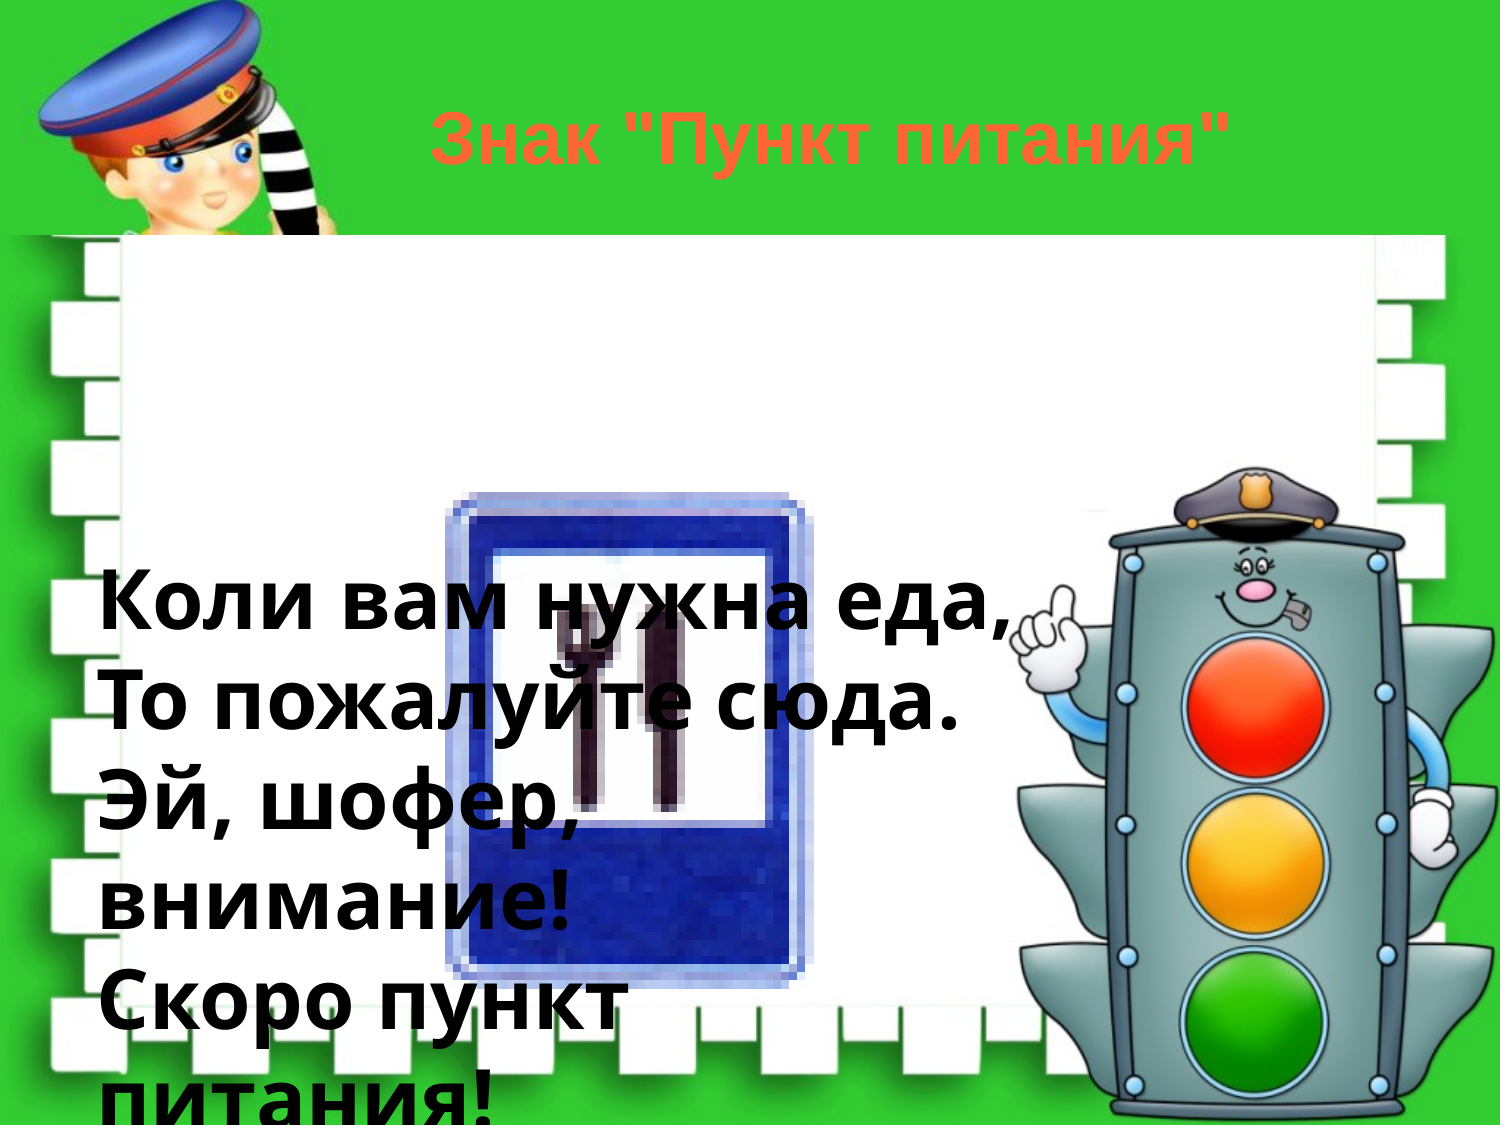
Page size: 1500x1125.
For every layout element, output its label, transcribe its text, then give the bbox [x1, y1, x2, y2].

text_box Знак "Пункт питания" [414, 81, 1249, 187]
text_box Коли вам нужна еда, То пожалуйте сюда. Эй, шофер, внимание! Скоро пункт питания! [81, 538, 1055, 1125]
picture [0, 0, 1500, 1125]
